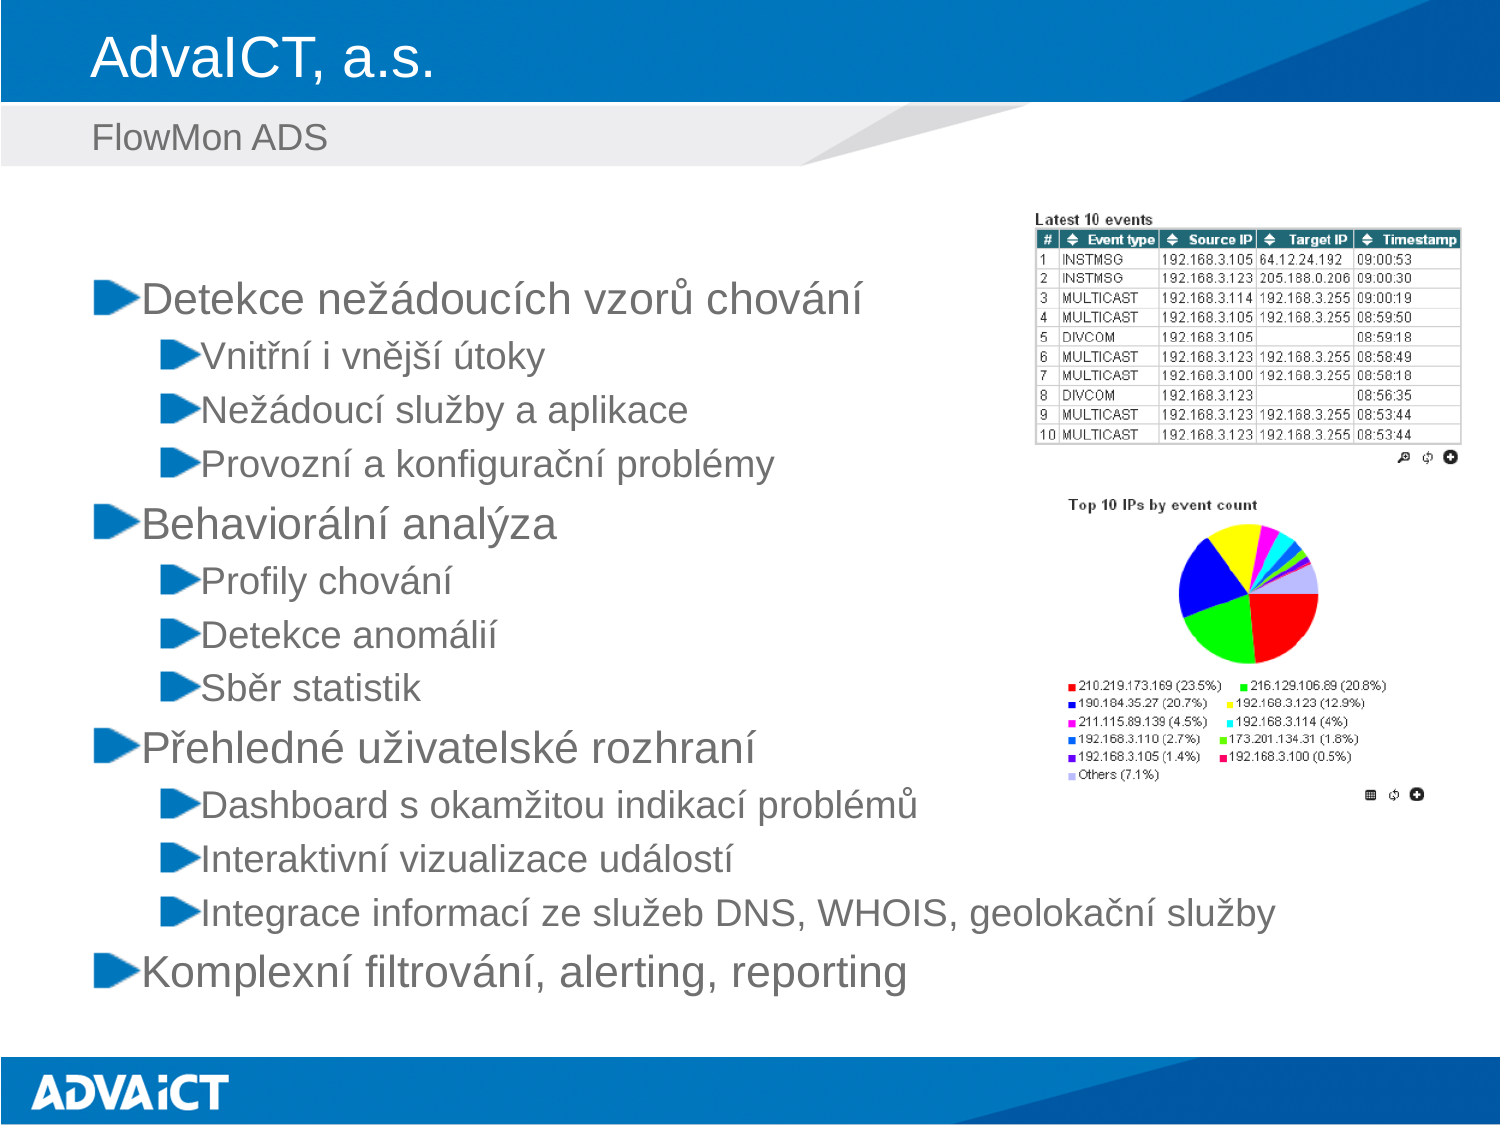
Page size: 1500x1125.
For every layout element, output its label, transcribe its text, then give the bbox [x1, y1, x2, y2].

title AdvaICT, a.s. [74, 6, 1211, 103]
text_box FlowMon ADS [76, 101, 762, 169]
picture [0, 0, 1500, 1125]
list Detekce nežádoucích vzorů chování Vnitřní i vnější útoky Nežádoucí služby a aplikace Provozní a konfigurační problémy Behaviorální analýza Profily chování Detekce anomálií Sběr statistik Přehledné uživatelské rozhraní Dashboard s okamžitou indikací problémů Interaktivní vizualizace událostí Integrace informací ze služeb DNS, WHOIS, geolokační služby Komplexní filtrování, alerting, reporting [74, 262, 1426, 1006]
